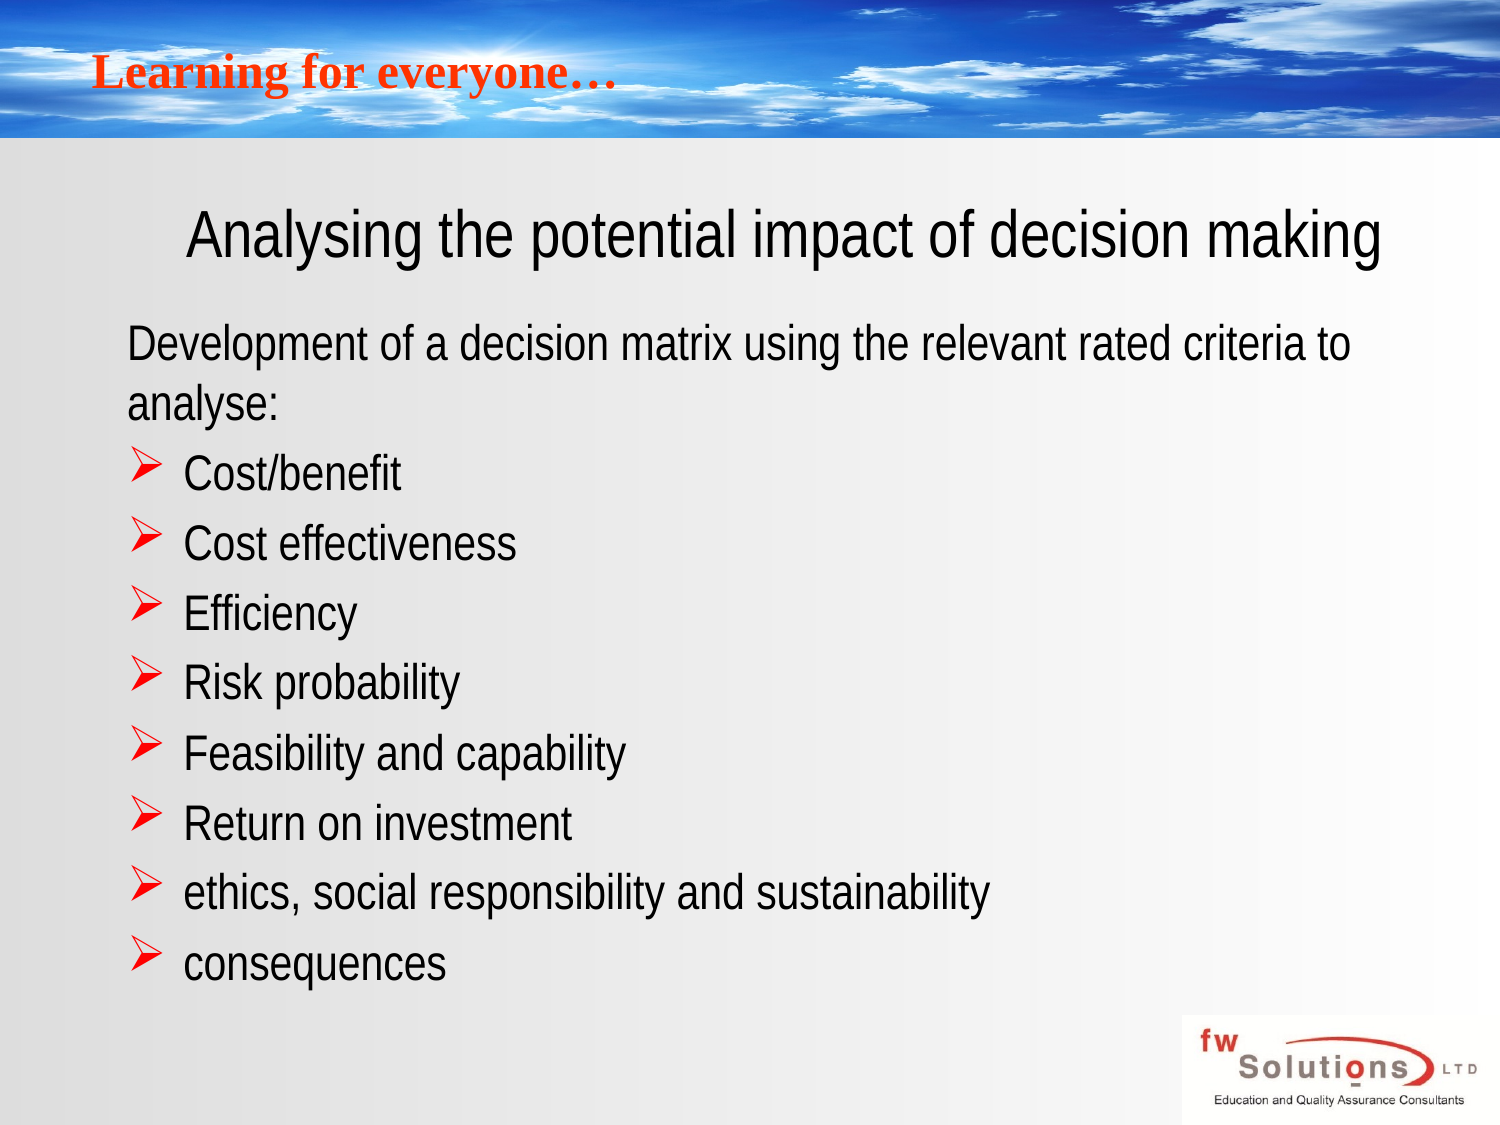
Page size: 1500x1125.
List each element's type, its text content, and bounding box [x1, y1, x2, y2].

picture [0, 0, 1500, 138]
picture [1182, 1015, 1500, 1125]
list Development of a decision matrix using the relevant rated criteria to analyse: Cost/benefit Cost effectiveness Efficiency Risk probability Feasibility and capability Return on investment ethics, social responsibility and sustainability consequences [112, 302, 1388, 978]
title Analysing the potential impact of decision making [171, 172, 1447, 290]
